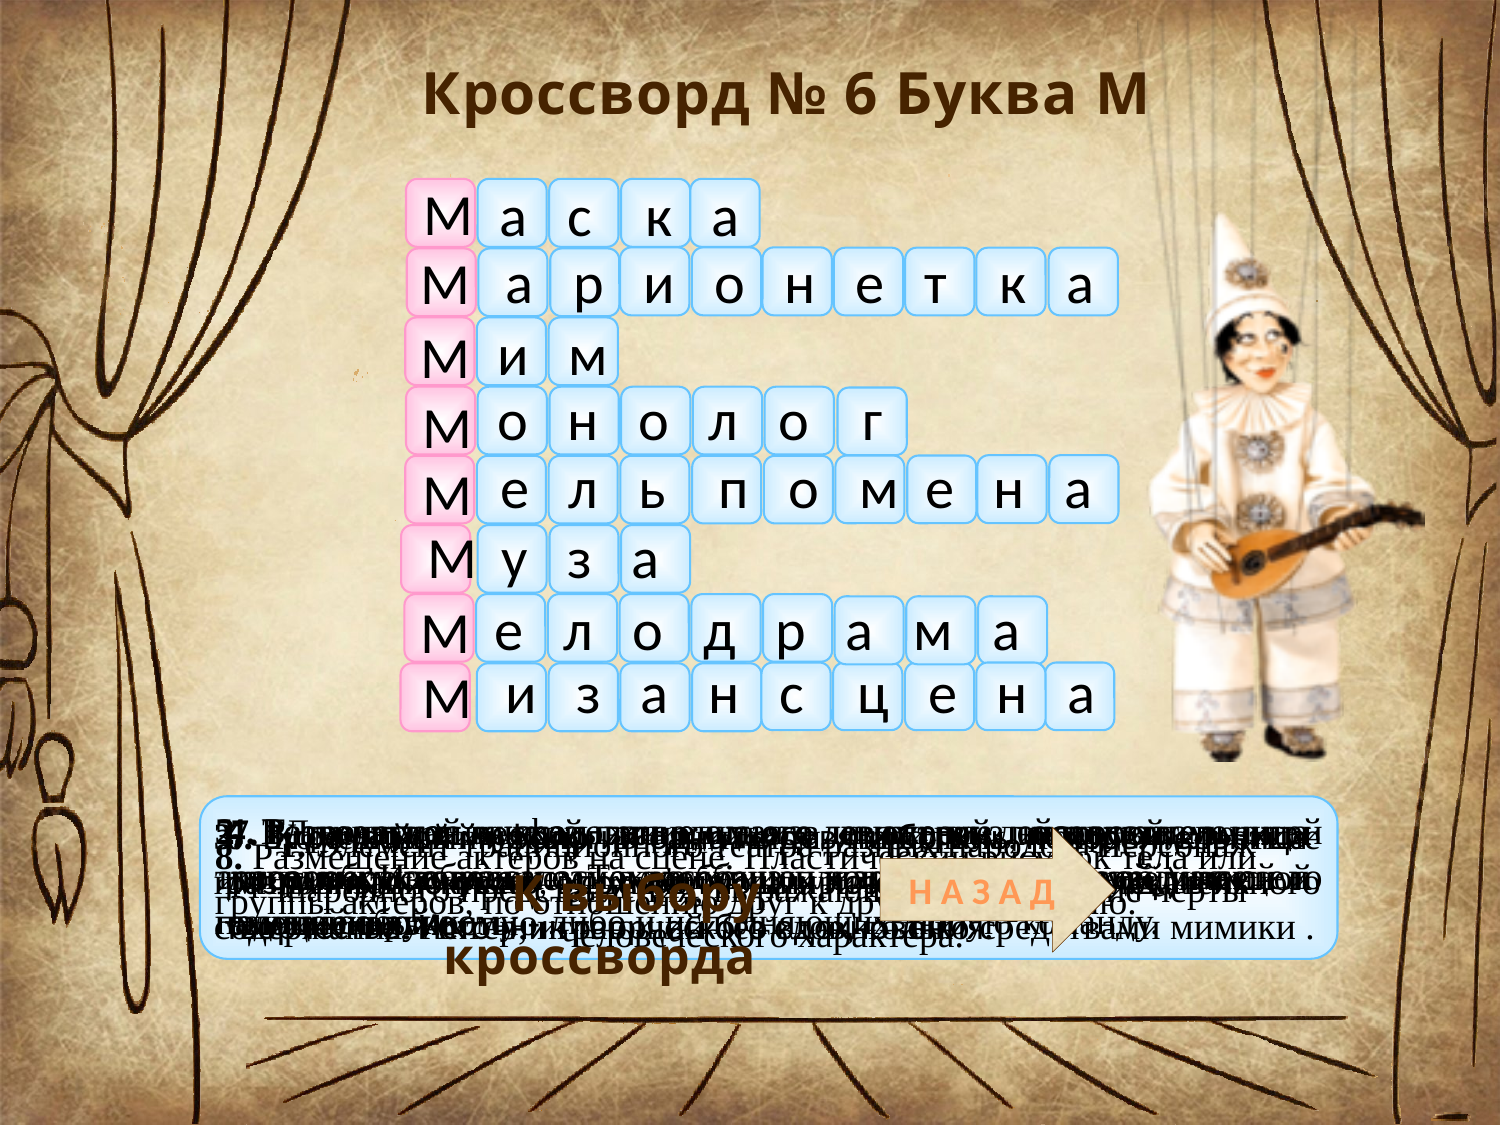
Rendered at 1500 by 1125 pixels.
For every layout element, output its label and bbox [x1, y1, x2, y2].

text_box [0, 0, 1497, 1125]
picture [1137, 0, 1426, 762]
